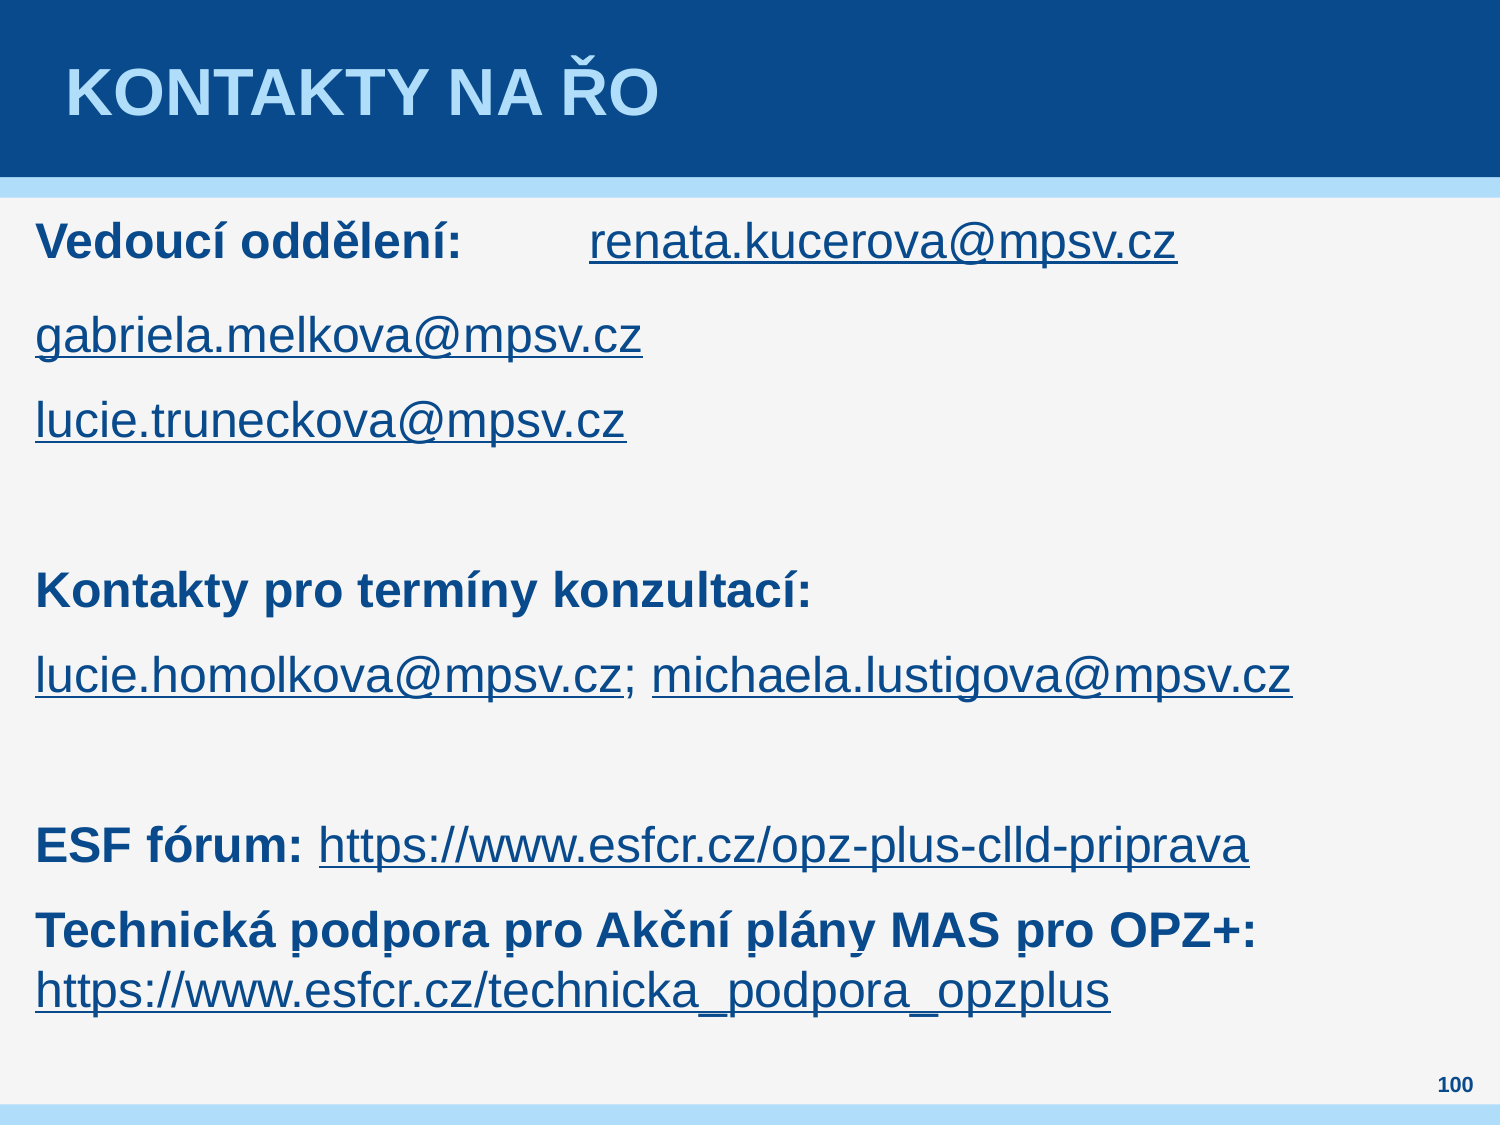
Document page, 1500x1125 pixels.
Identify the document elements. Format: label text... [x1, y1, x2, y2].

list gabriela.melkova@mpsv.cz lucie.truneckova@mpsv.cz Kontakty pro termíny konzultací: lucie.homolkova@mpsv.cz; michaela.lustigova@mpsv.cz ESF fórum: https://www.esfcr.cz/opz-plus-clld-priprava Technická podpora pro Akční plány MAS pro OPZ+: https://www.esfcr.cz/technicka_podpora_opzplus [35, 302, 1412, 1094]
slide_number 100 [1417, 1068, 1495, 1099]
list Vedoucí oddělení: renata.kucerova@mpsv.cz [35, 208, 1388, 302]
title Kontakty na ŘO [59, 0, 1441, 178]
